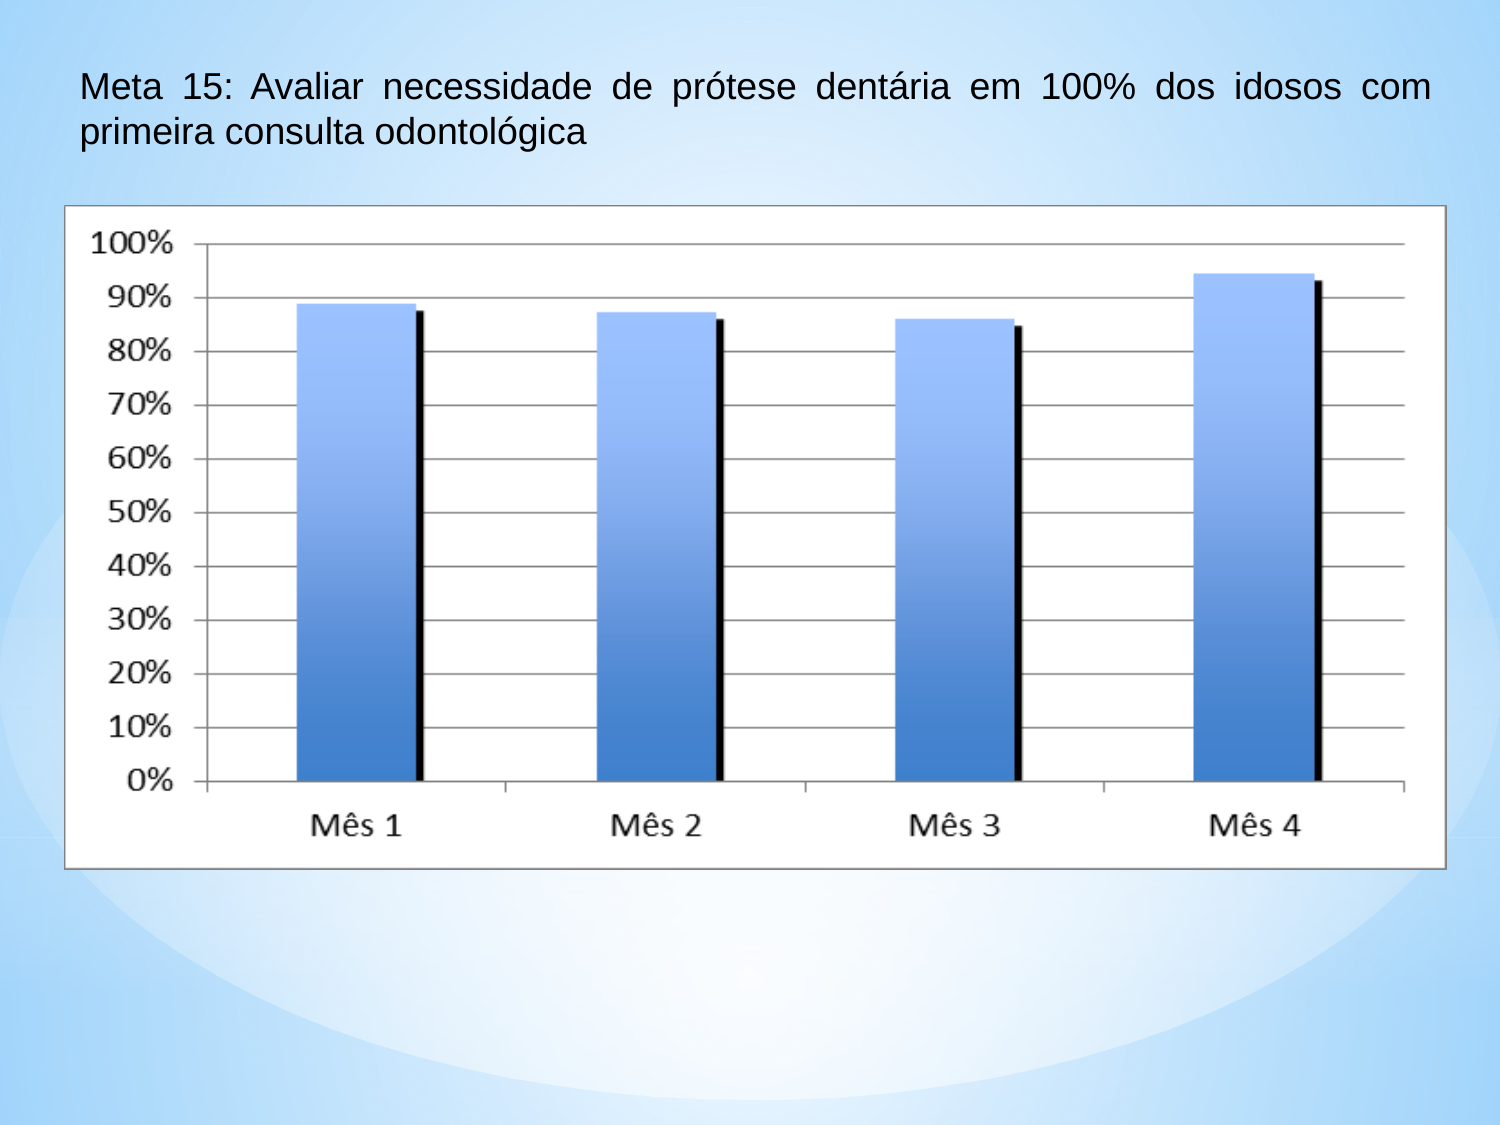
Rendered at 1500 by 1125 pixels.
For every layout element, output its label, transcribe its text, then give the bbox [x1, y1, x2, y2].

text_box Meta 15: Avaliar necessidade de prótese dentária em 100% dos idosos com primeira consulta odontológica [64, 54, 1447, 205]
picture [64, 205, 1448, 870]
